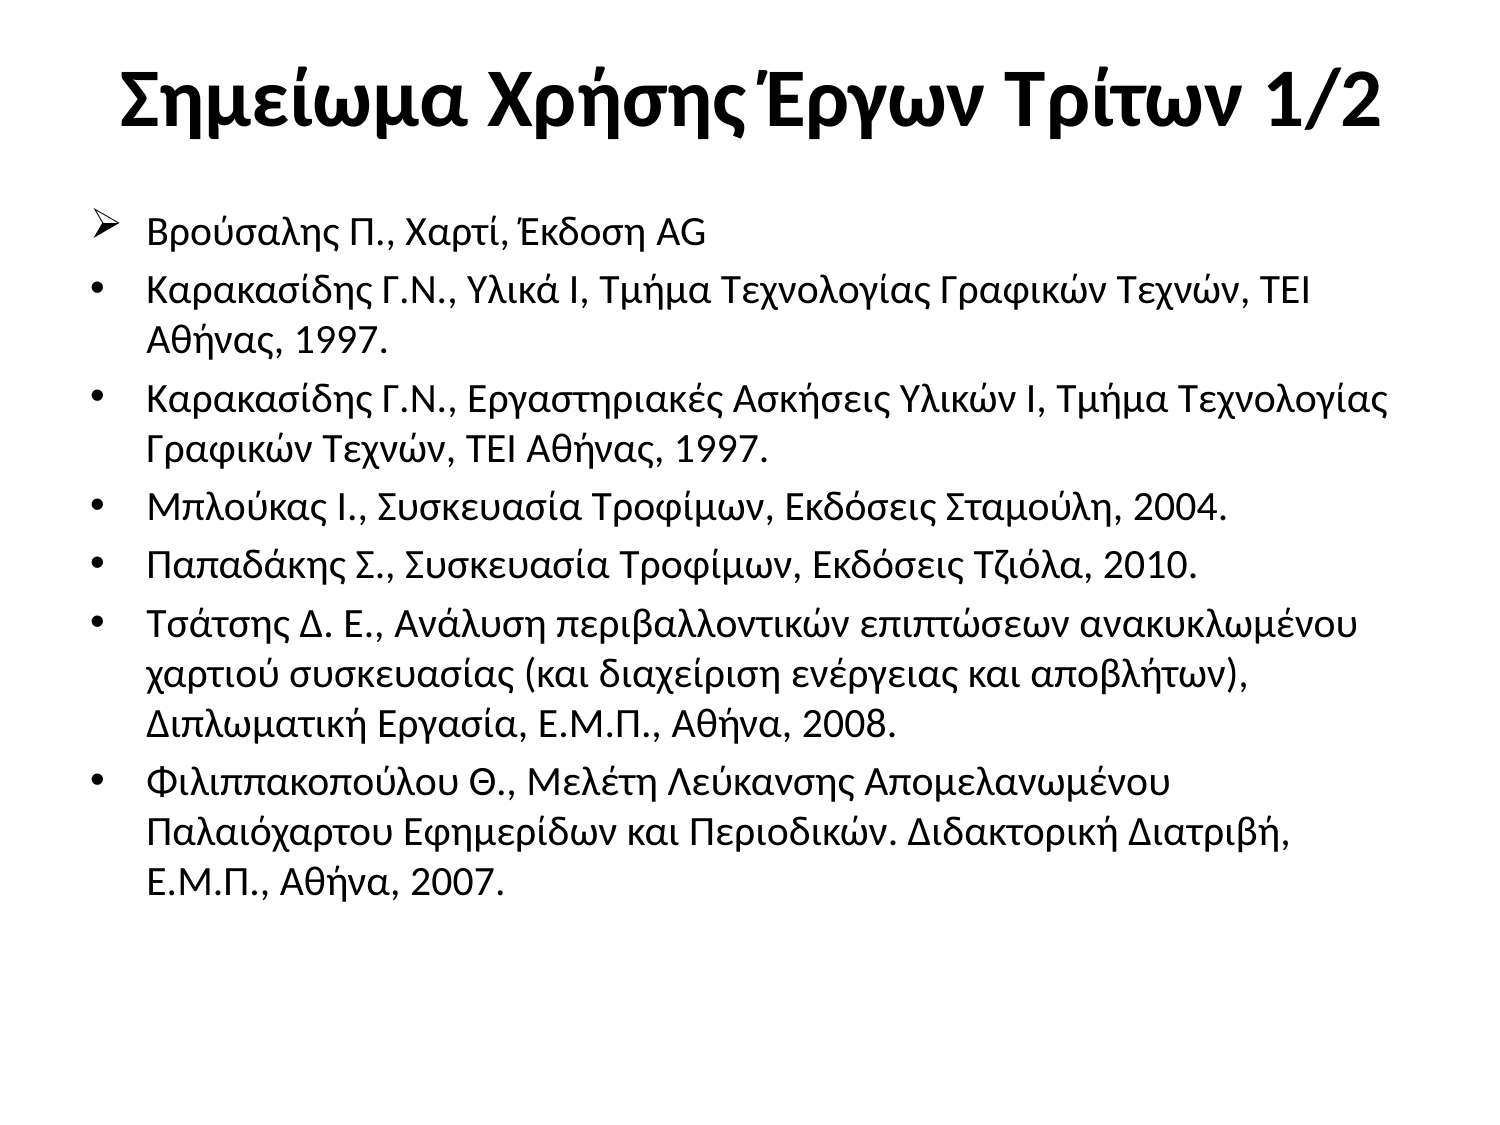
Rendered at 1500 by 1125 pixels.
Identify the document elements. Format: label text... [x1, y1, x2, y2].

list Βρούσαλης Π., Χαρτί, Έκδοση AG Καρακασίδης Γ.Ν., Υλικά Ι, Τμήμα Τεχνολογίας Γραφικών Τεχνών, ΤΕΙ Αθήνας, 1997. Καρακασίδης Γ.Ν., Εργαστηριακές Ασκήσεις Υλικών Ι, Τμήμα Τεχνολογίας Γραφικών Τεχνών, ΤΕΙ Αθήνας, 1997. Μπλούκας Ι., Συσκευασία Τροφίμων, Εκδόσεις Σταμούλη, 2004. Παπαδάκης Σ., Συσκευασία Τροφίμων, Εκδόσεις Τζιόλα, 2010. Τσάτσης Δ. Ε., Ανάλυση περιβαλλοντικών επιπτώσεων ανακυκλωμένου χαρτιού συσκευασίας (και διαχείριση ενέργειας και αποβλήτων), Διπλωματική Εργασία, Ε.Μ.Π., Αθήνα, 2008. Φιλιππακοπούλου Θ., Μελέτη Λεύκανσης Απομελανωμένου Παλαιόχαρτου Εφημερίδων και Περιοδικών. Διδακτορική Διατριβή, Ε.Μ.Π., Αθήνα, 2007. [75, 196, 1425, 1024]
title Σημείωμα Χρήσης Έργων Τρίτων 1/2 [76, 19, 1427, 169]
